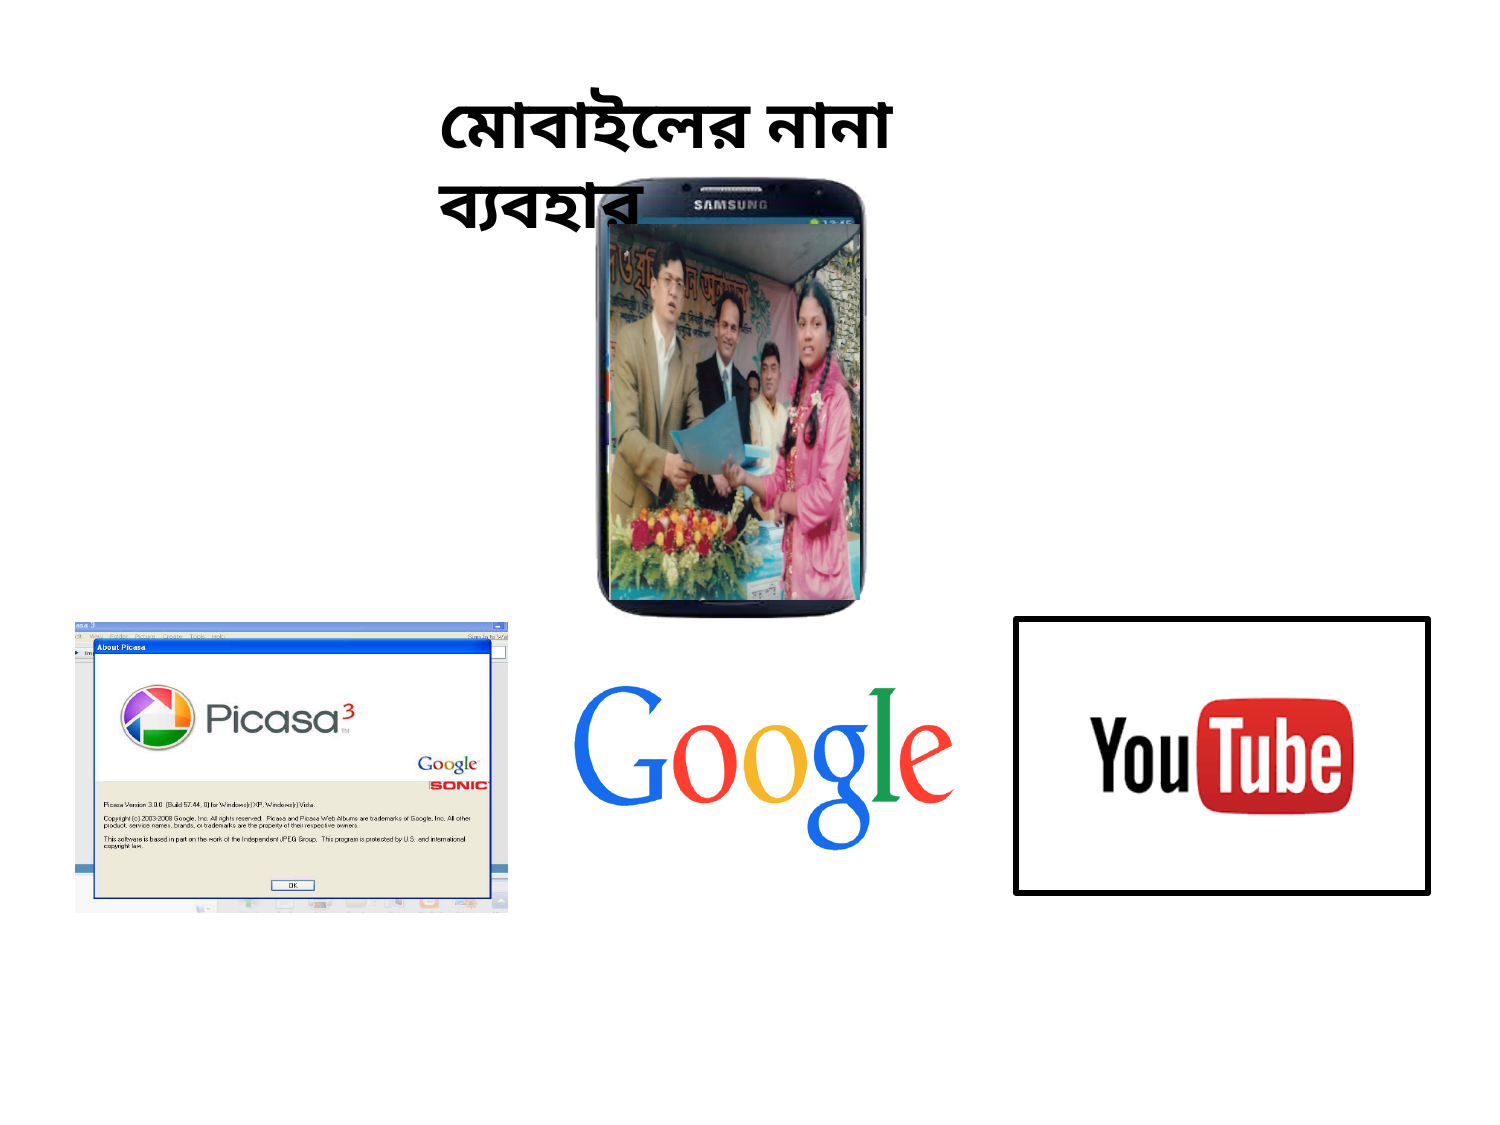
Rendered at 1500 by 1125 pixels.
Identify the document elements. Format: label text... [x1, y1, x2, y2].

picture [1018, 621, 1426, 890]
picture [541, 174, 918, 620]
picture [522, 624, 1005, 903]
text_box মোবাইলের নানা ব্যবহার [424, 74, 1100, 250]
picture [74, 621, 508, 913]
